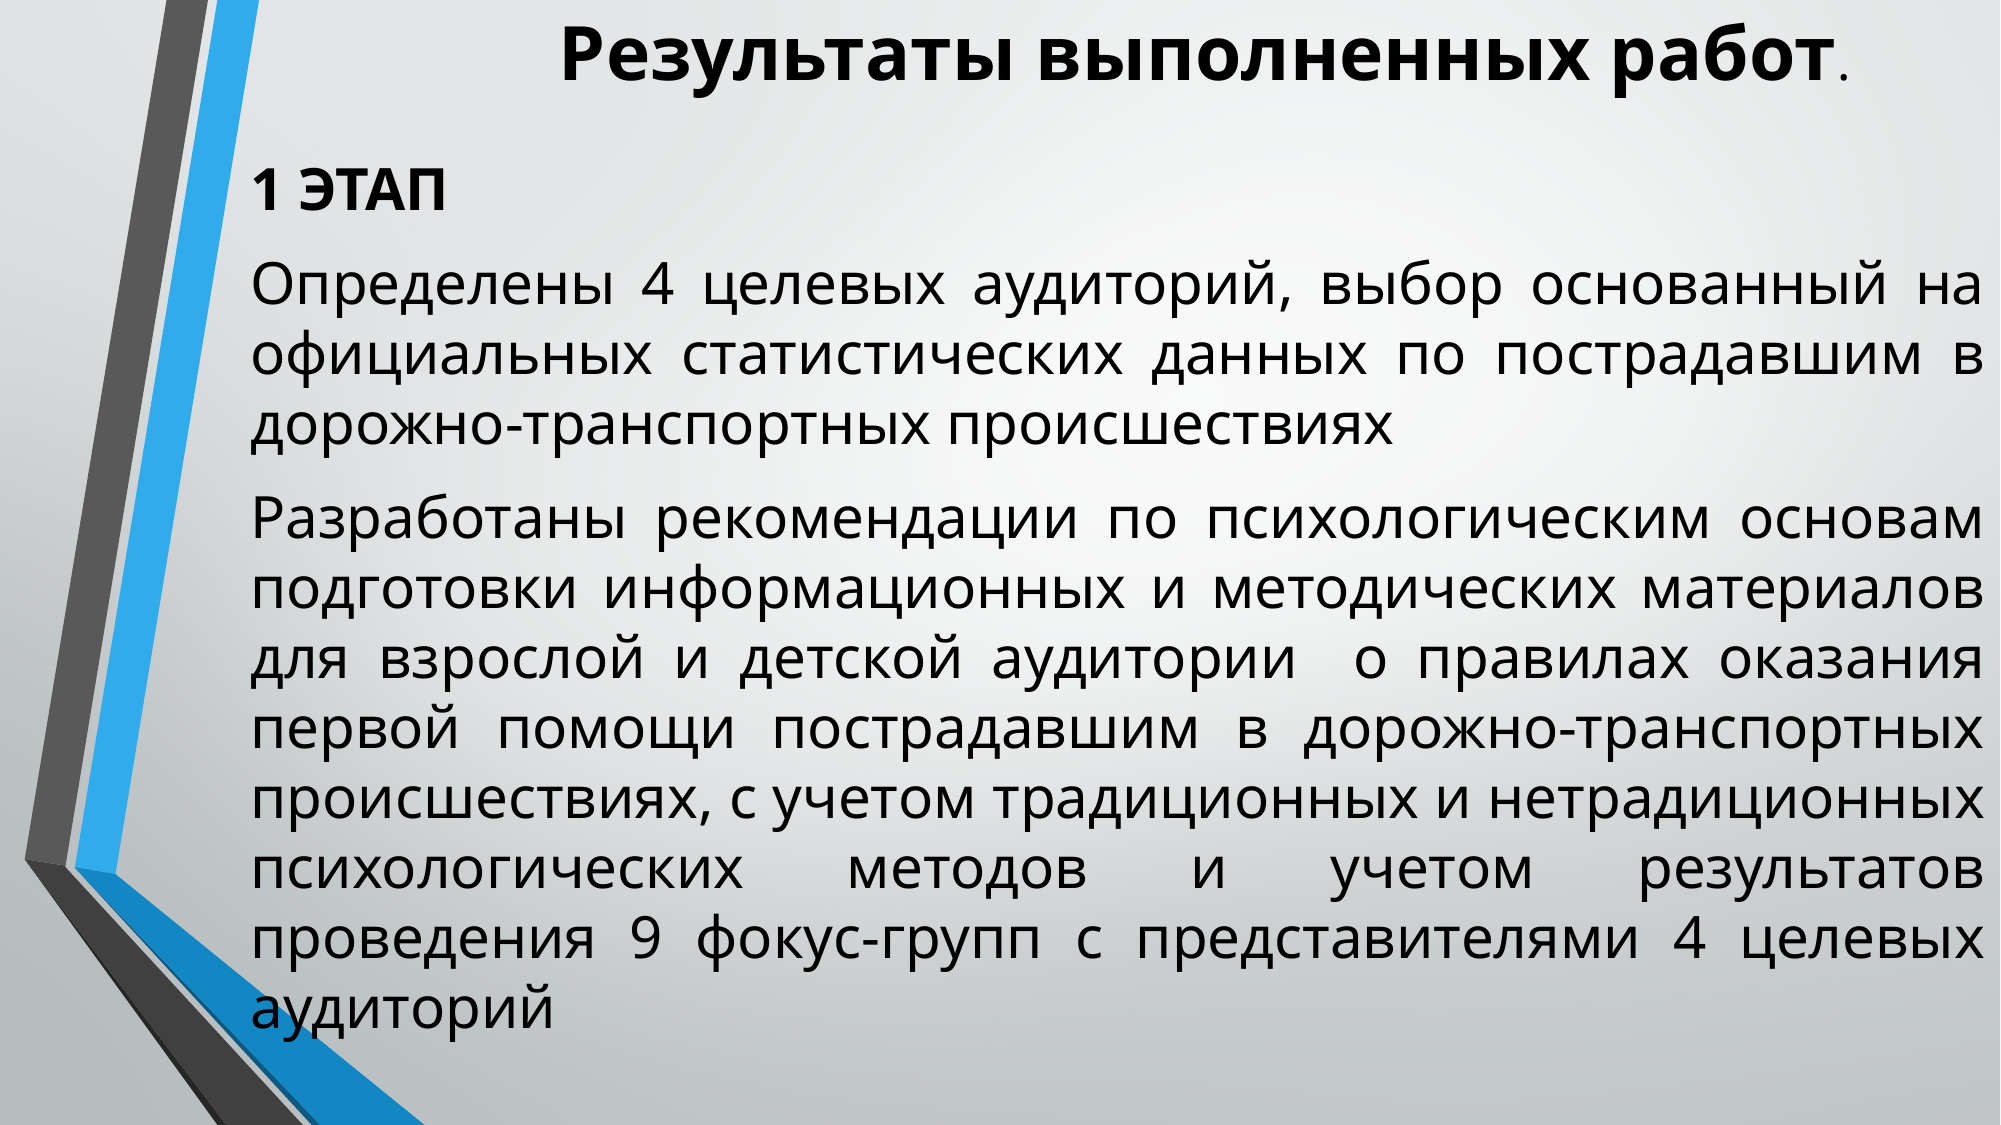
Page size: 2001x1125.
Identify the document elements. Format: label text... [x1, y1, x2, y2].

list 1 ЭТАП Определены 4 целевых аудиторий, выбор основанный на официальных статистических данных по пострадавшим в дорожно-транспортных происшествиях Разработаны рекомендации по психологическим основам подготовки информационных и методических материалов для взрослой и детской аудитории о правилах оказания первой помощи пострадавшим в дорожно-транспортных происшествиях, с учетом традиционных и нетрадиционных психологических методов и учетом результатов проведения 9 фокус-групп с представителями 4 целевых аудиторий [235, 144, 2000, 1015]
title Результаты выполненных работ. [443, 0, 1866, 103]
